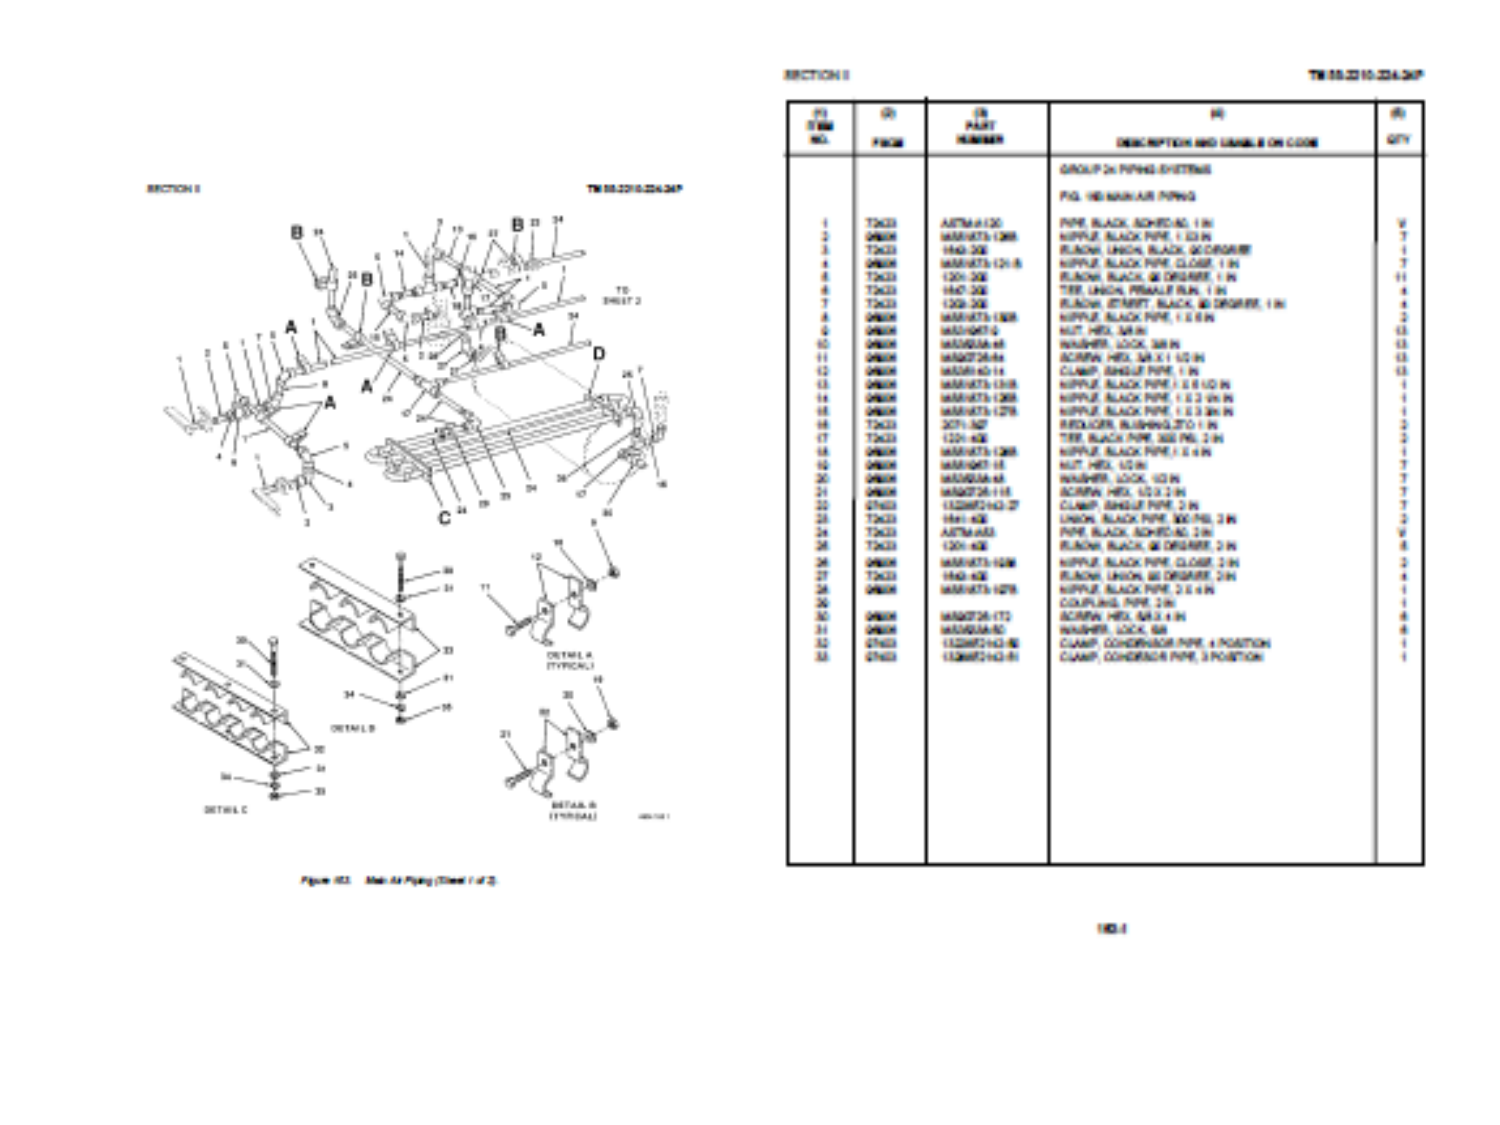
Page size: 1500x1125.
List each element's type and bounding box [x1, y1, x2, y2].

picture [737, 24, 1470, 1039]
picture [112, 149, 720, 937]
